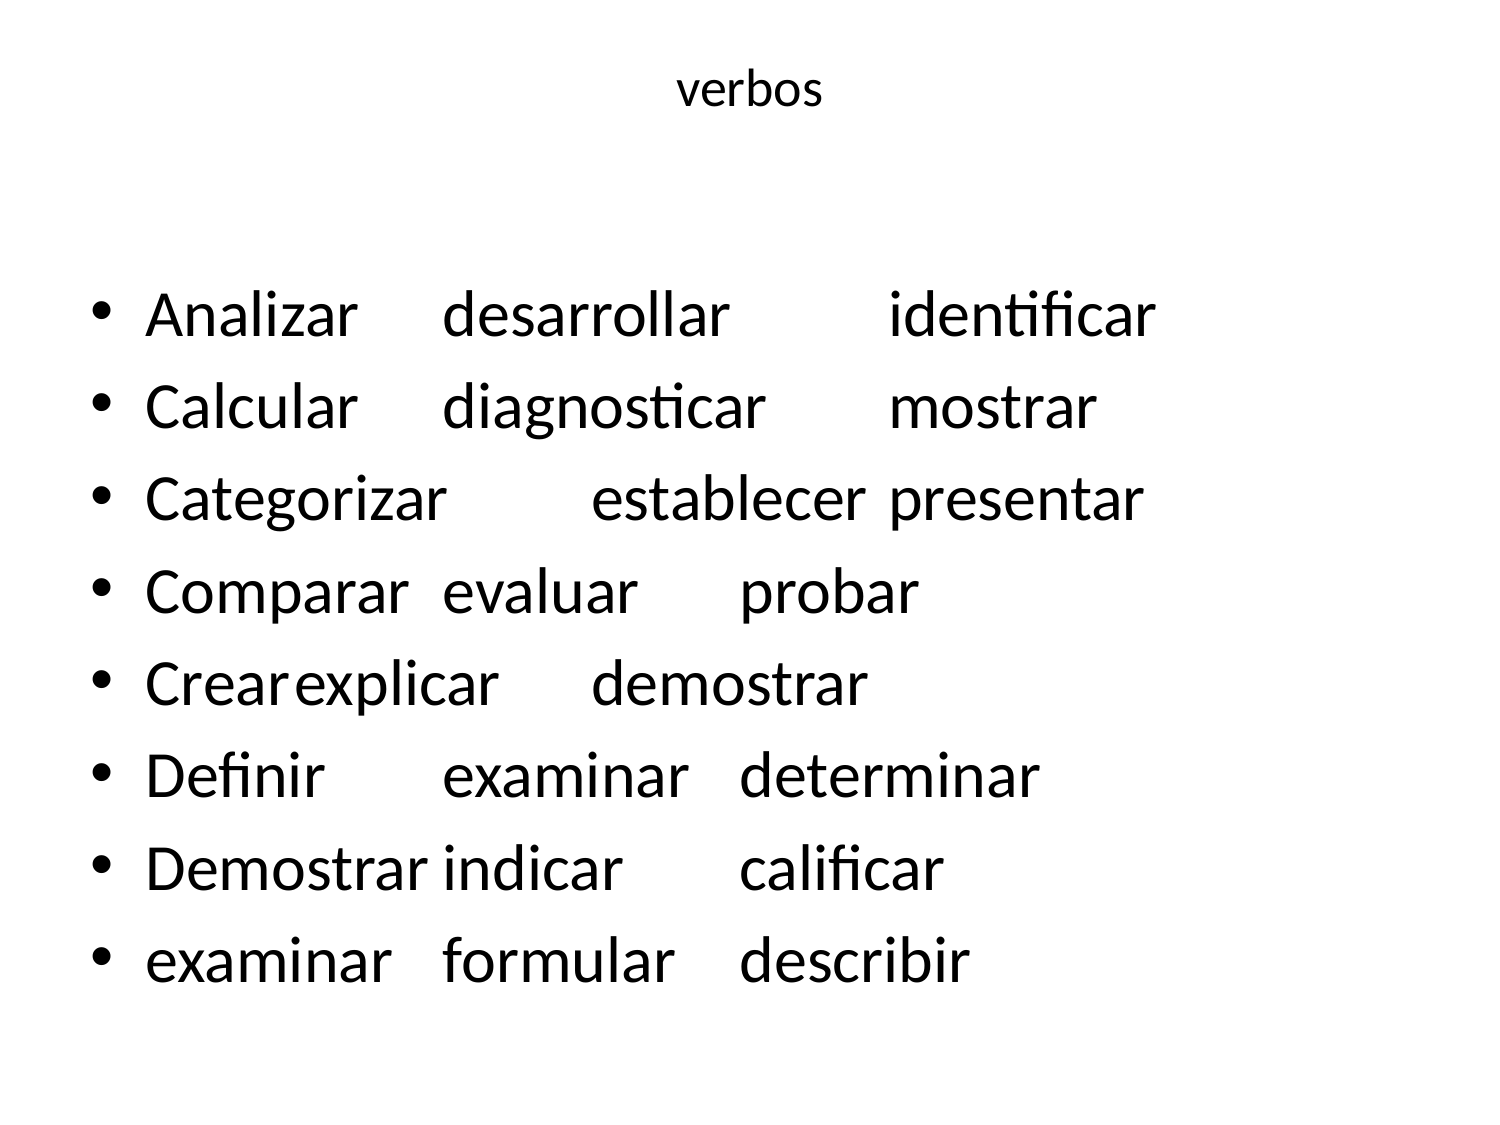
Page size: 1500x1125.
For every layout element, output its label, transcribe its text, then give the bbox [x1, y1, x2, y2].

title verbos [75, 45, 1425, 126]
list Analizar desarrollar identificar Calcular diagnosticar mostrar Categorizar establecer presentar Comparar evaluar probar Crear explicar demostrar Definir examinar determinar Demostrar indicar calificar examinar formular describir [75, 262, 1425, 1005]
